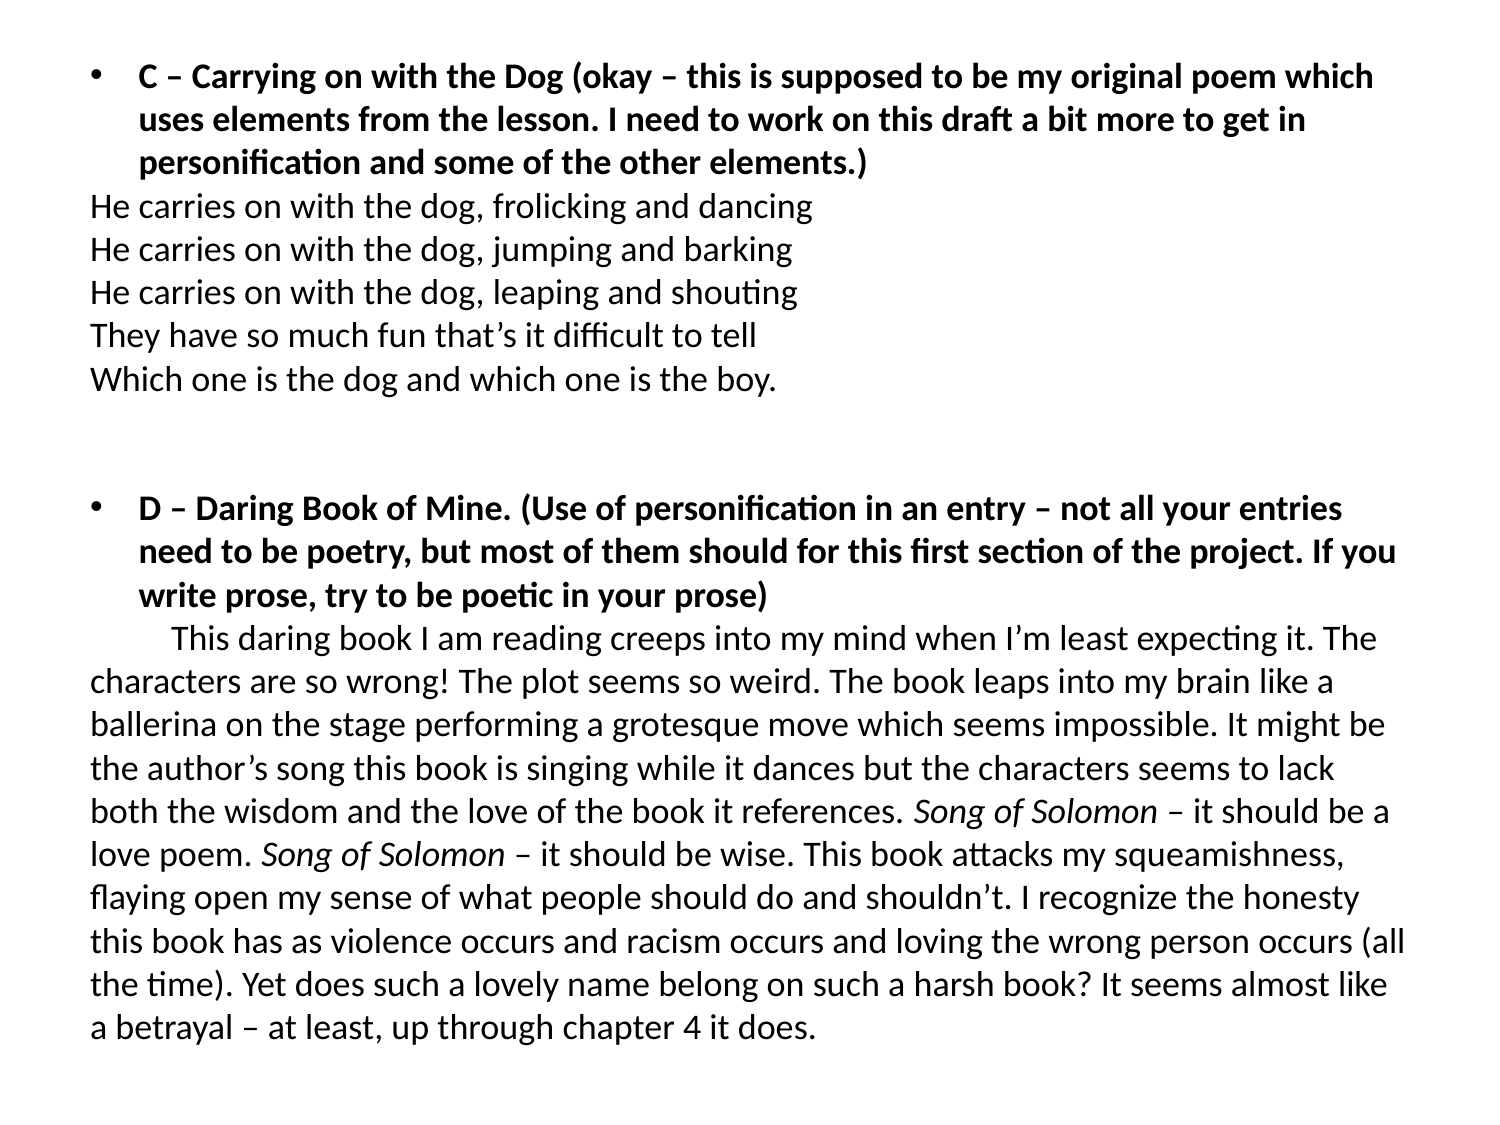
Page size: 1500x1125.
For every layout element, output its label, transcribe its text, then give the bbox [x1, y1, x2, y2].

list C – Carrying on with the Dog (okay – this is supposed to be my original poem which uses elements from the lesson. I need to work on this draft a bit more to get in personification and some of the other elements.) He carries on with the dog, frolicking and dancing He carries on with the dog, jumping and barking He carries on with the dog, leaping and shouting They have so much fun that’s it difficult to tell Which one is the dog and which one is the boy. D – Daring Book of Mine. (Use of personification in an entry – not all your entries need to be poetry, but most of them should for this first section of the project. If you write prose, try to be poetic in your prose) This daring book I am reading creeps into my mind when I’m least expecting it. The characters are so wrong! The plot seems so weird. The book leaps into my brain like a ballerina on the stage performing a grotesque move which seems impossible. It might be the author’s song this book is singing while it dances but the characters seems to lack both the wisdom and the love of the book it references. Song of Solomon – it should be a love poem. Song of Solomon – it should be wise. This book attacks my squeamishness, flaying open my sense of what people should do and shouldn’t. I recognize the honesty this book has as violence occurs and racism occurs and loving the wrong person occurs (all the time). Yet does such a lovely name belong on such a harsh book? It seems almost like a betrayal – at least, up through chapter 4 it does. [75, 37, 1425, 1078]
